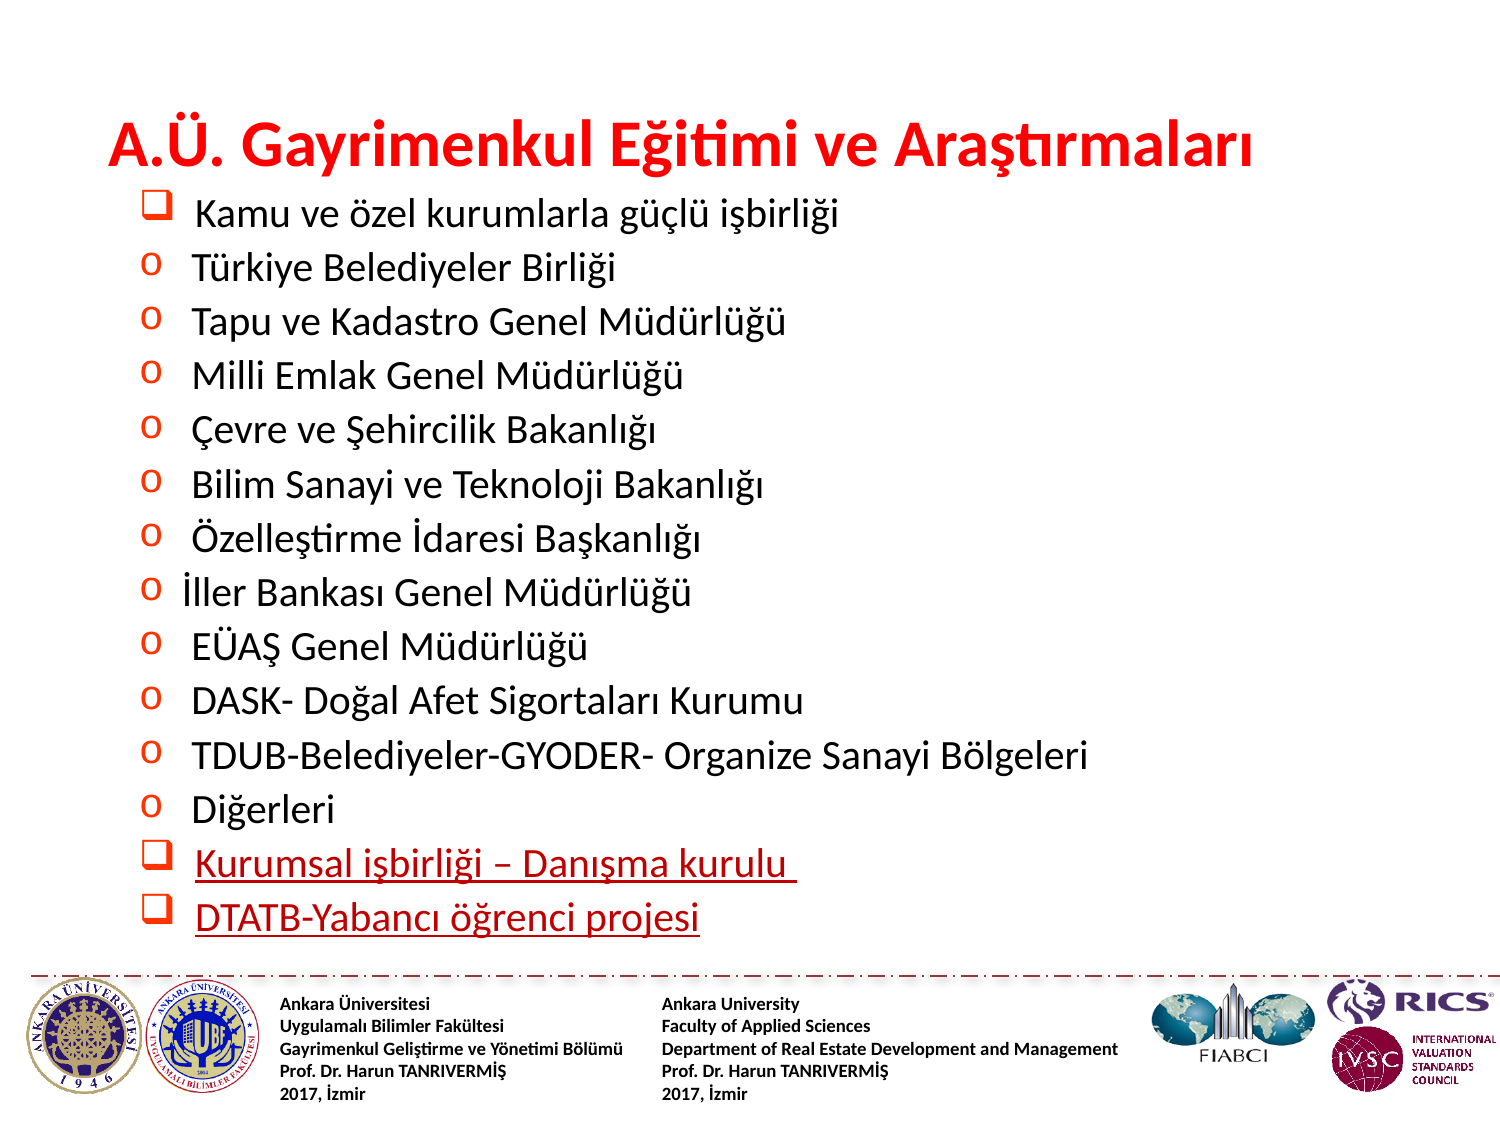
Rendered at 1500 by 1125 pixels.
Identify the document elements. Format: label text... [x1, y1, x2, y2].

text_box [26, 975, 1500, 1113]
text_box Kamu ve özel kurumlarla güçlü işbirliği Türkiye Belediyeler Birliği Tapu ve Kadastro Genel Müdürlüğü Milli Emlak Genel Müdürlüğü Çevre ve Şehircilik Bakanlığı Bilim Sanayi ve Teknoloji Bakanlığı Özelleştirme İdaresi Başkanlığı İller Bankası Genel Müdürlüğü EÜAŞ Genel Müdürlüğü DASK- Doğal Afet Sigortaları Kurumu TDUB-Belediyeler-GYODER- Organize Sanayi Bölgeleri Diğerleri Kurumsal işbirliği – Danışma kurulu DTATB-Yabancı öğrenci projesi [123, 177, 1365, 948]
text_box A.Ü. Gayrimenkul Eğitimi ve Araştırmaları [93, 92, 1272, 188]
